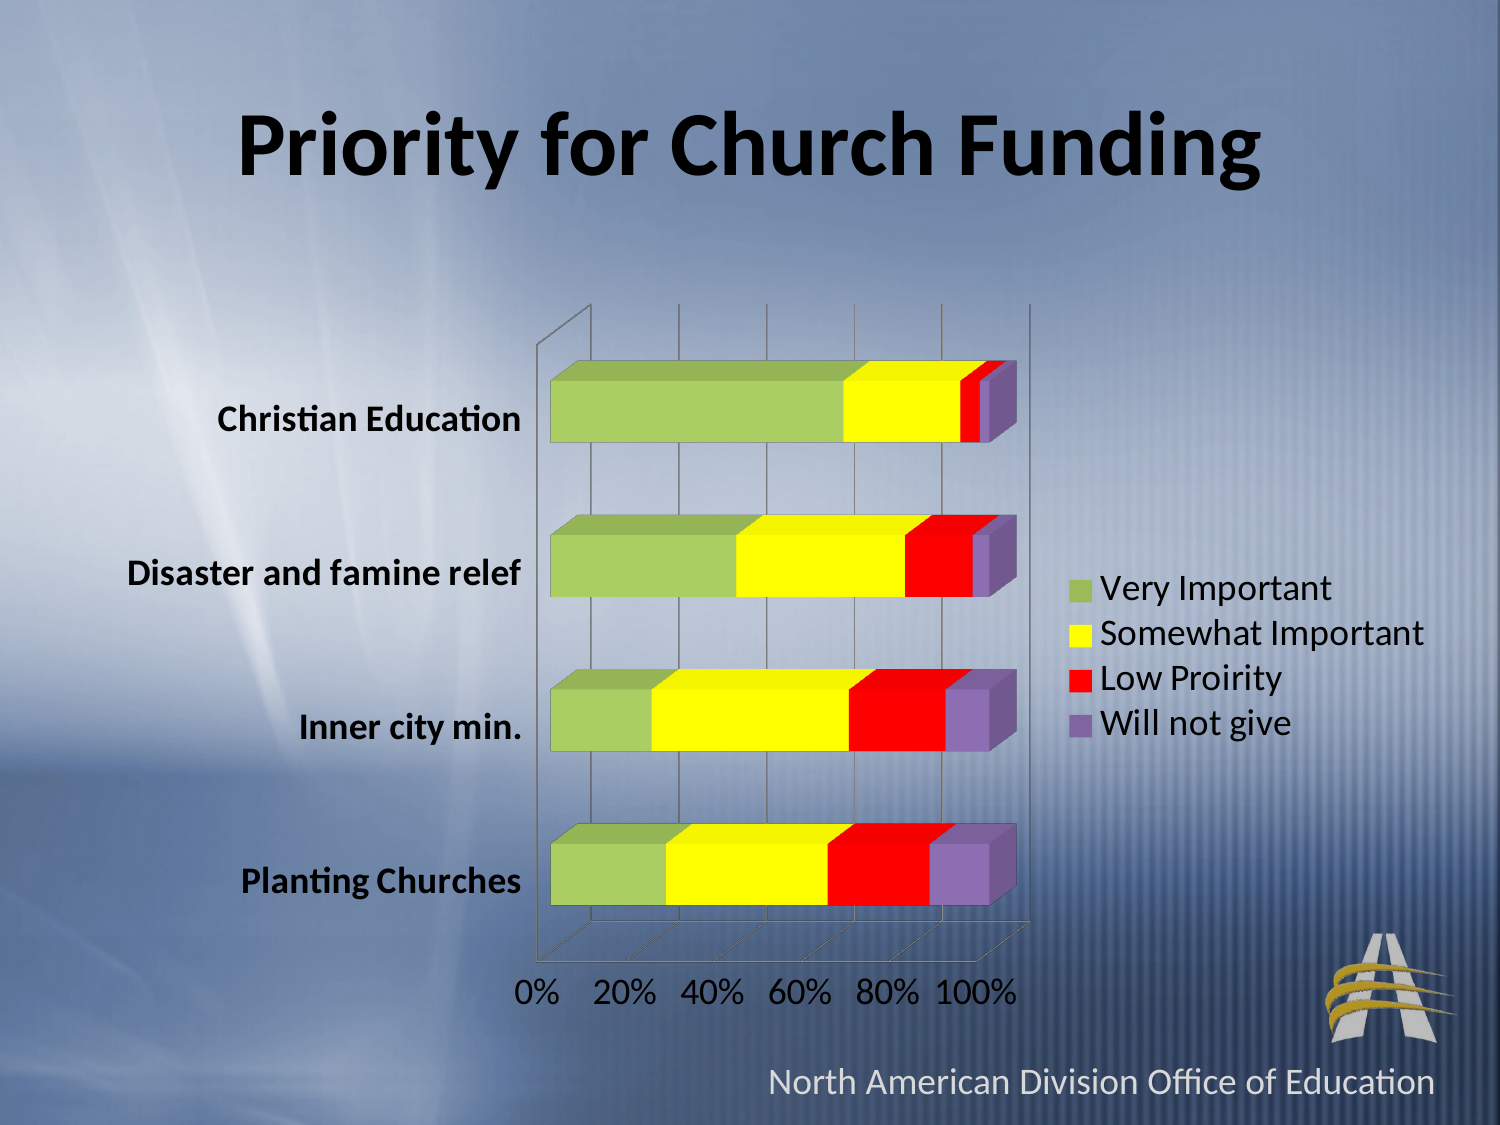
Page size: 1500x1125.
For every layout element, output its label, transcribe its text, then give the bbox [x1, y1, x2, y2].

chart [99, 287, 1451, 1031]
title Priority for Church Funding [75, 45, 1425, 233]
picture [0, 0, 1500, 1125]
